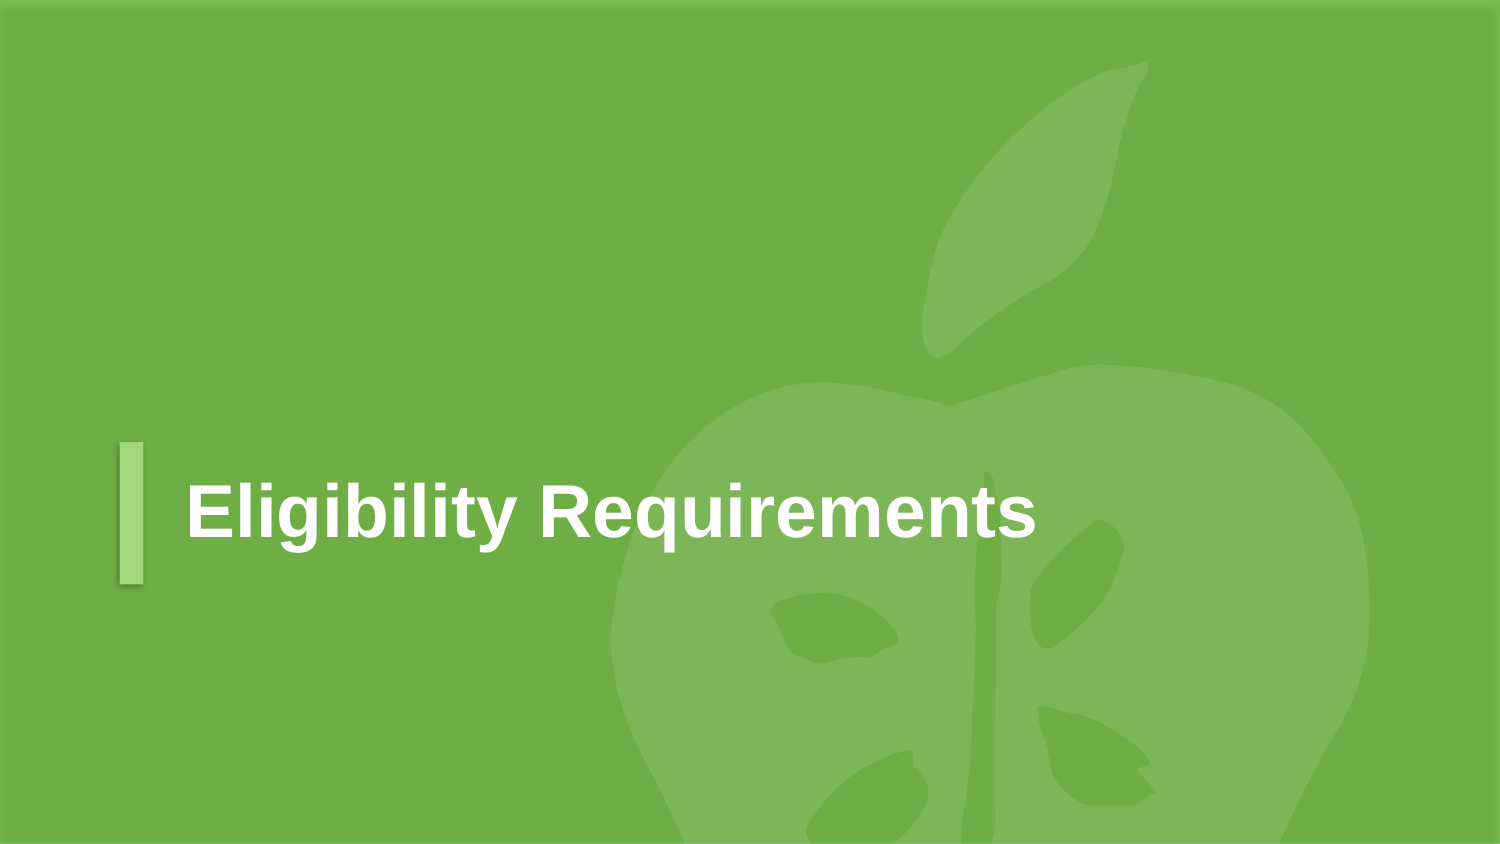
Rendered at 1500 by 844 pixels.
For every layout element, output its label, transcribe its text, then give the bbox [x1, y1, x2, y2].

title Eligibility Requirements [170, 472, 1320, 565]
